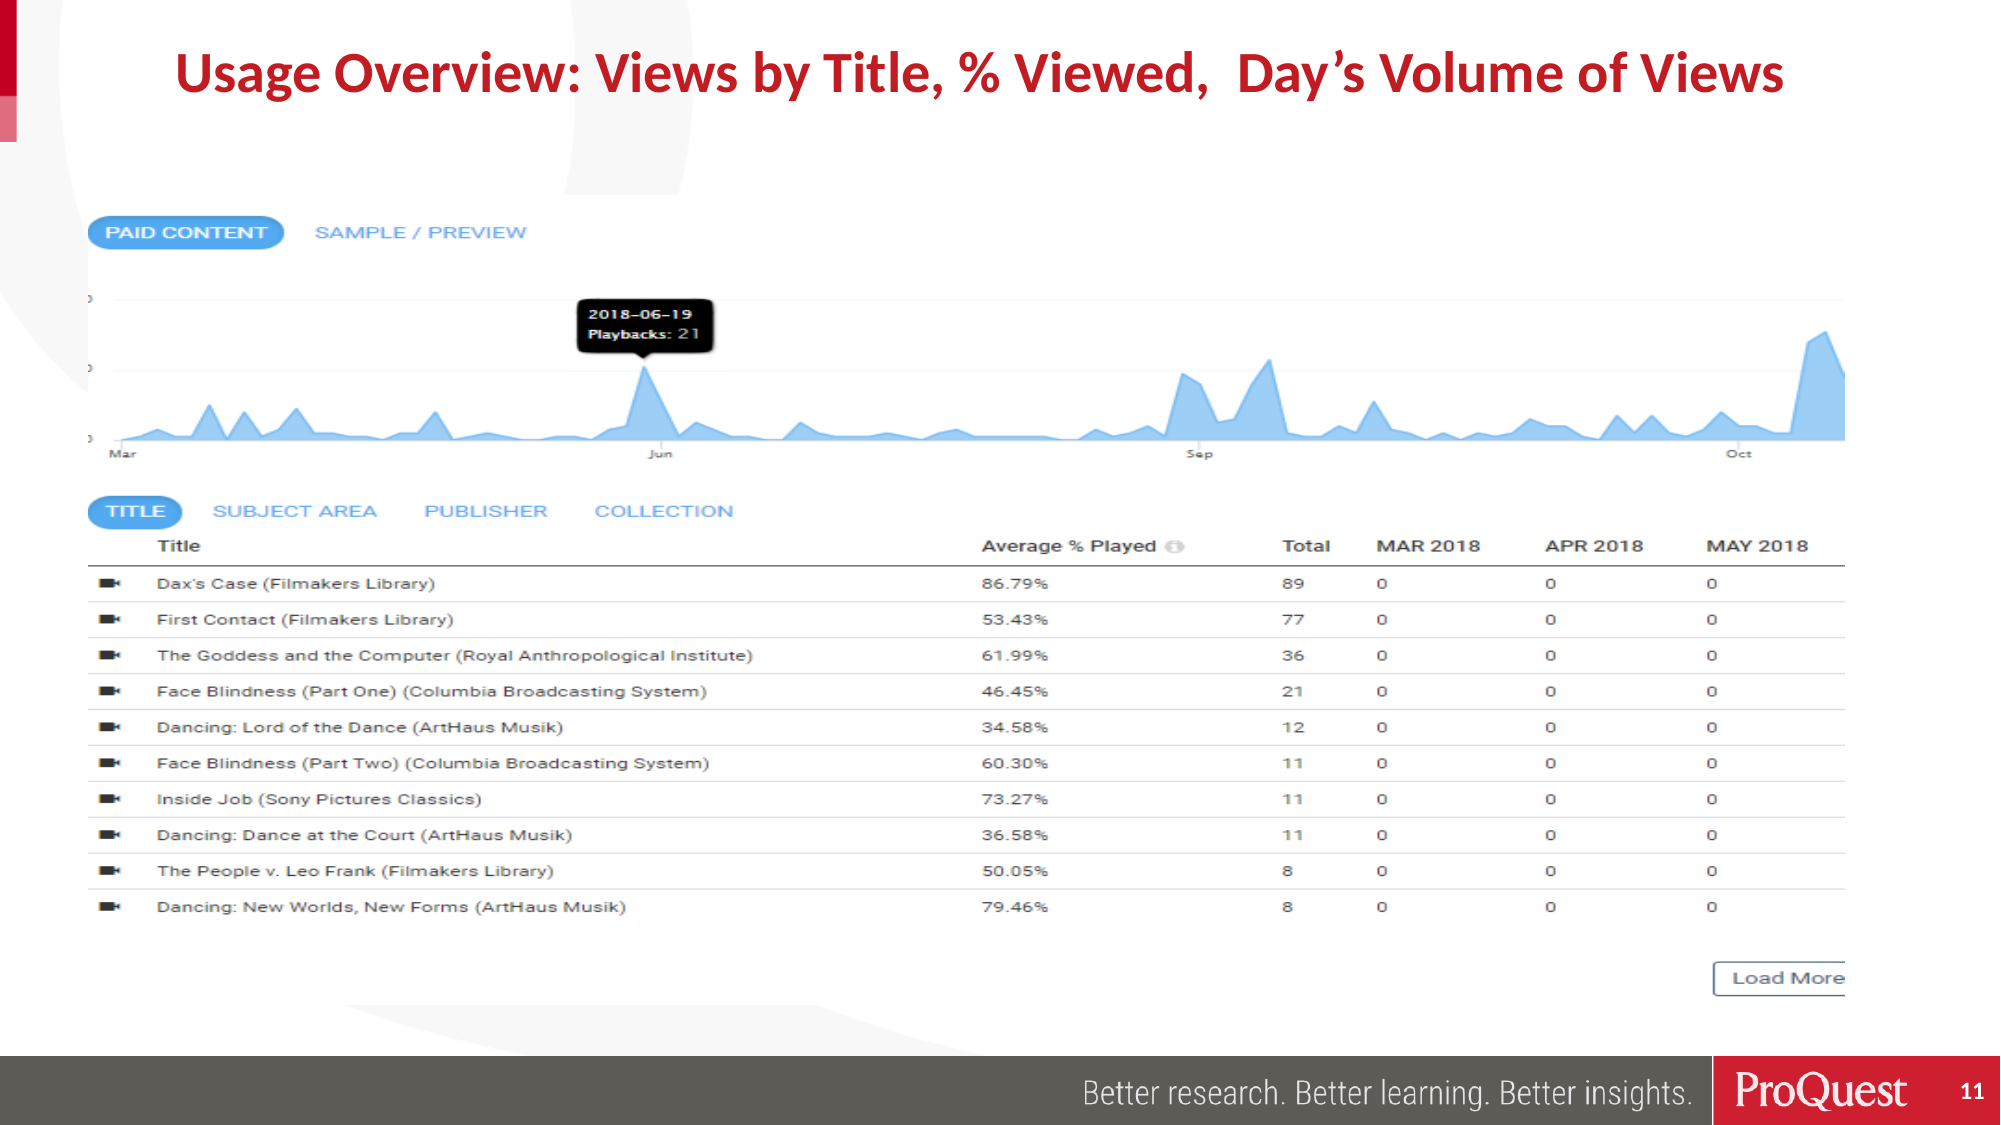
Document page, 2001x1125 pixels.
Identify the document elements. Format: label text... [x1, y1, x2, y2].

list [88, 195, 1845, 1005]
title Usage Overview: Views by Title, % Viewed, Day’s Volume of Views [160, 35, 1961, 147]
picture [0, 0, 2001, 1125]
slide_number 11 [1920, 1053, 2000, 1125]
